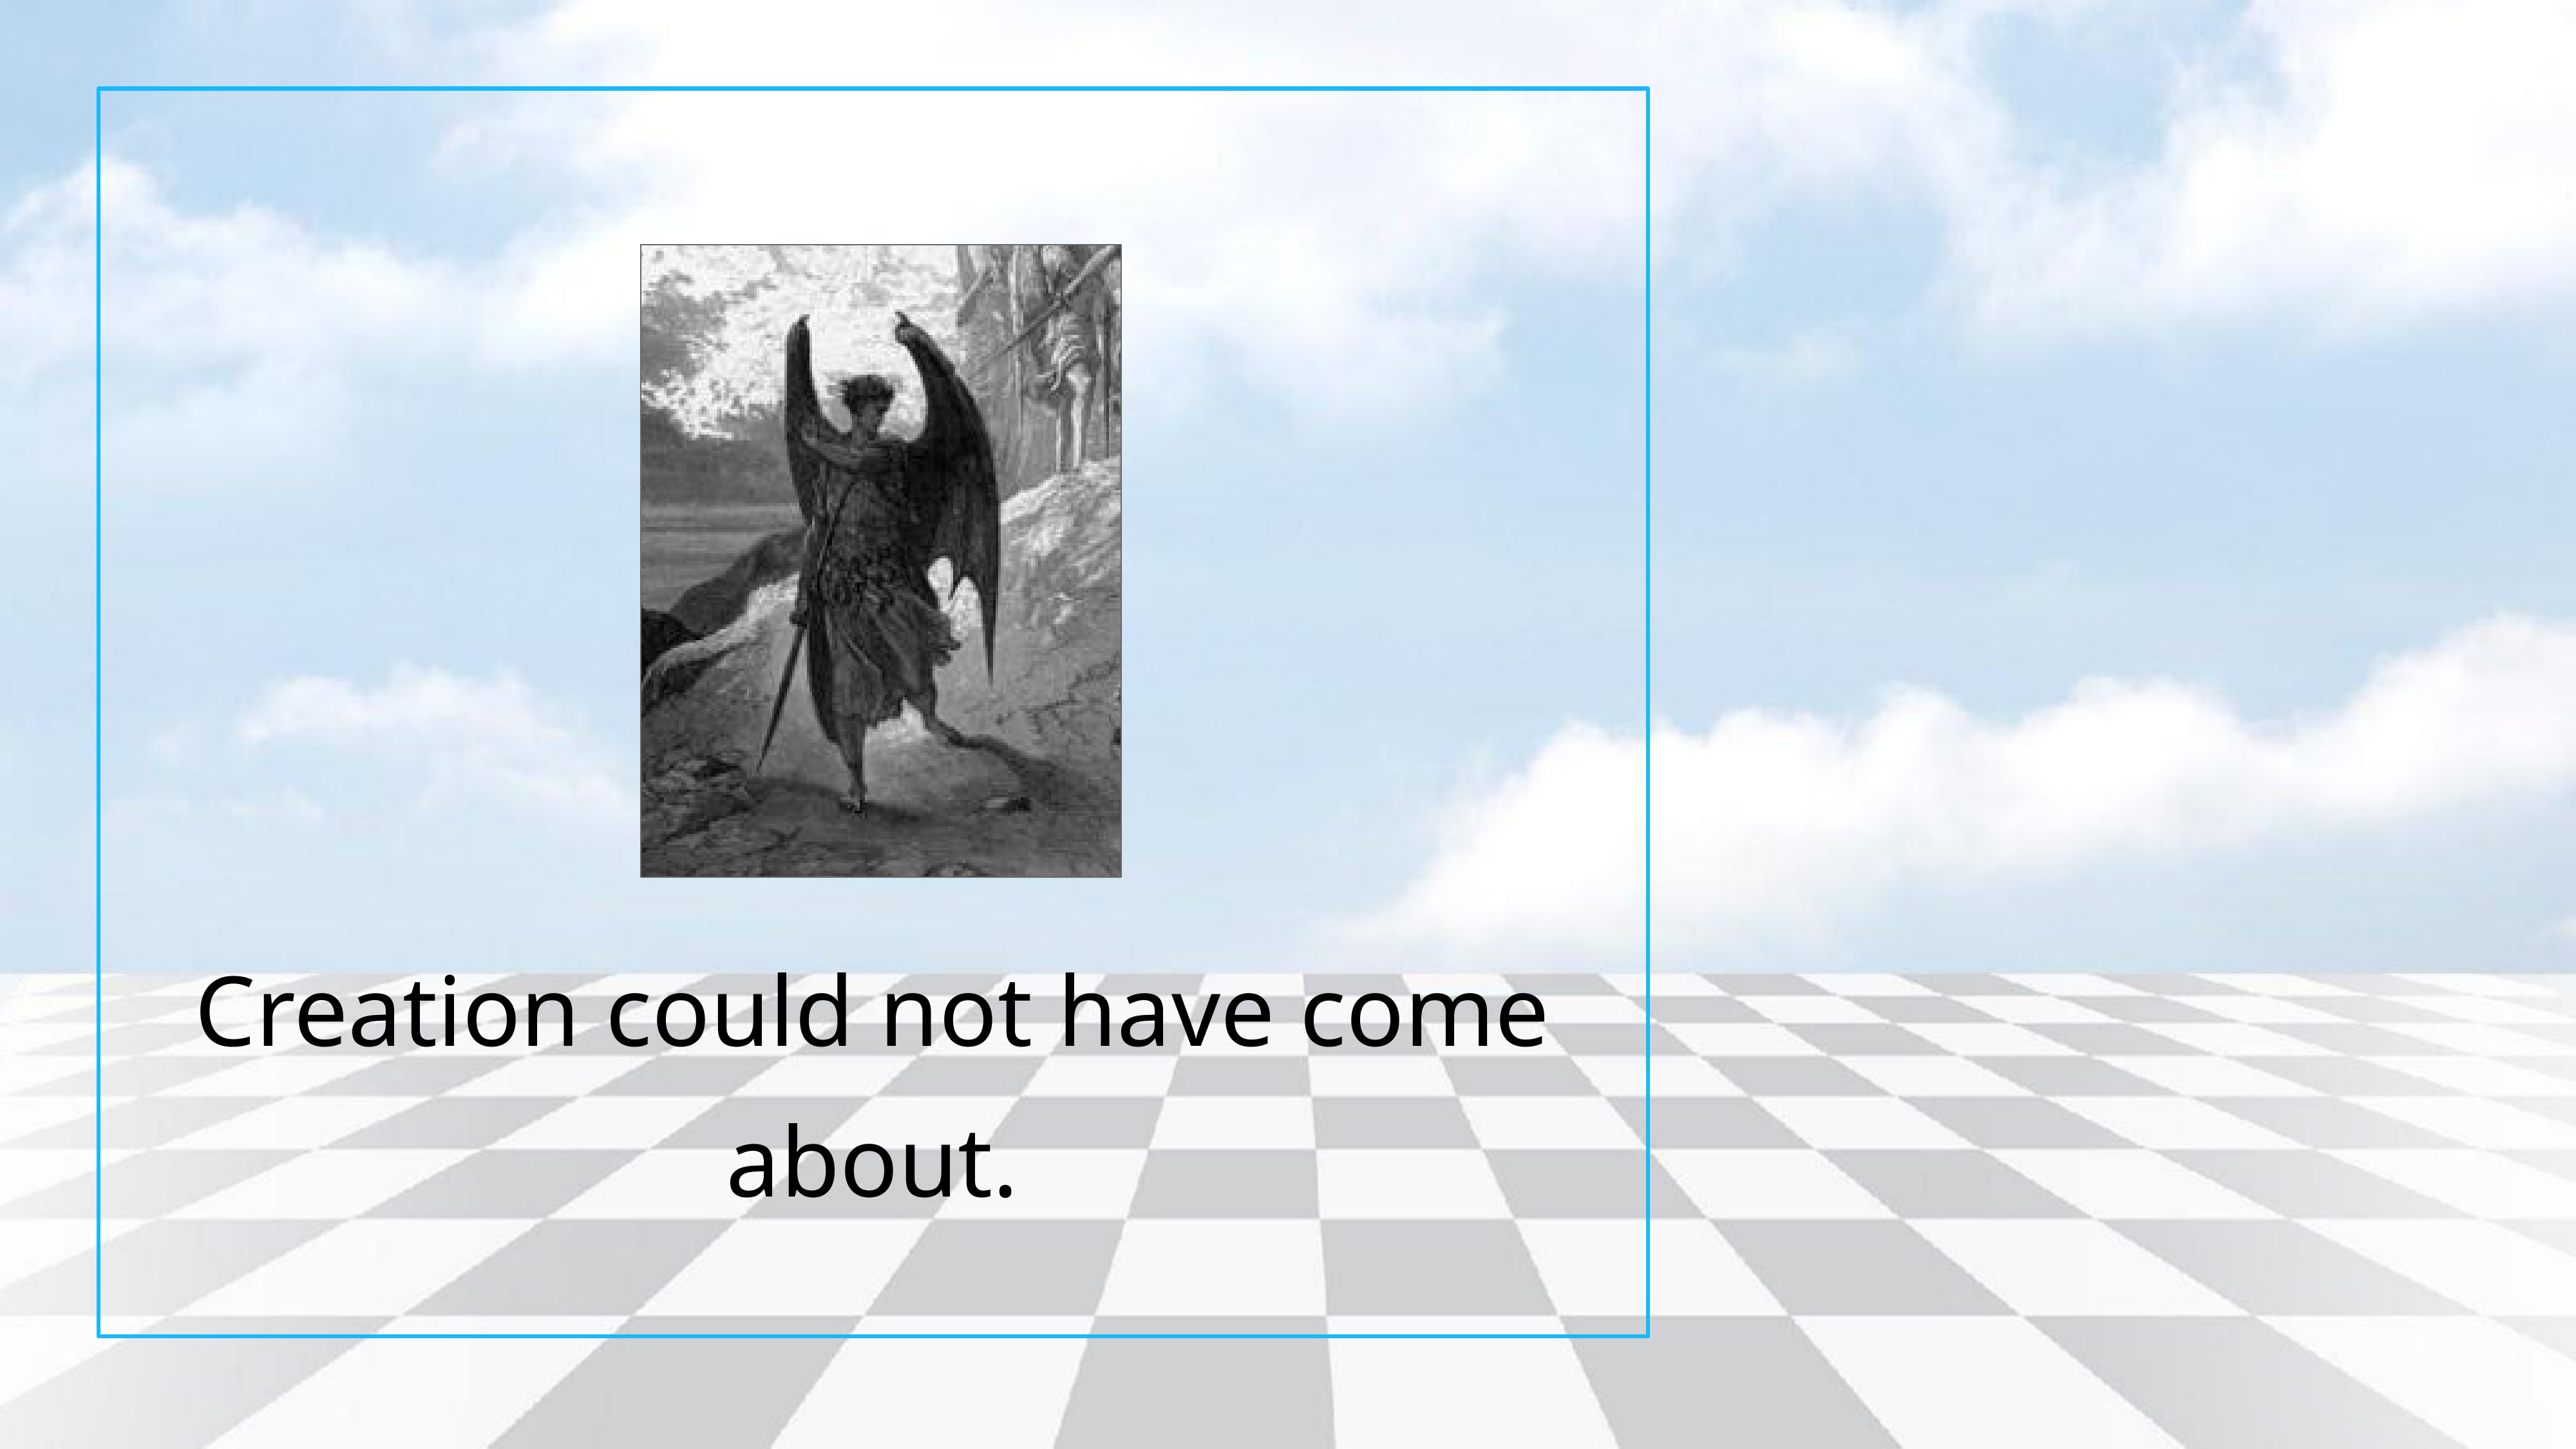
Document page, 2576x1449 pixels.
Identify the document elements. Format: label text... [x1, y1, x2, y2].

text_box Creation could not have come about. [101, 914, 1645, 1060]
picture [0, 0, 2576, 1449]
